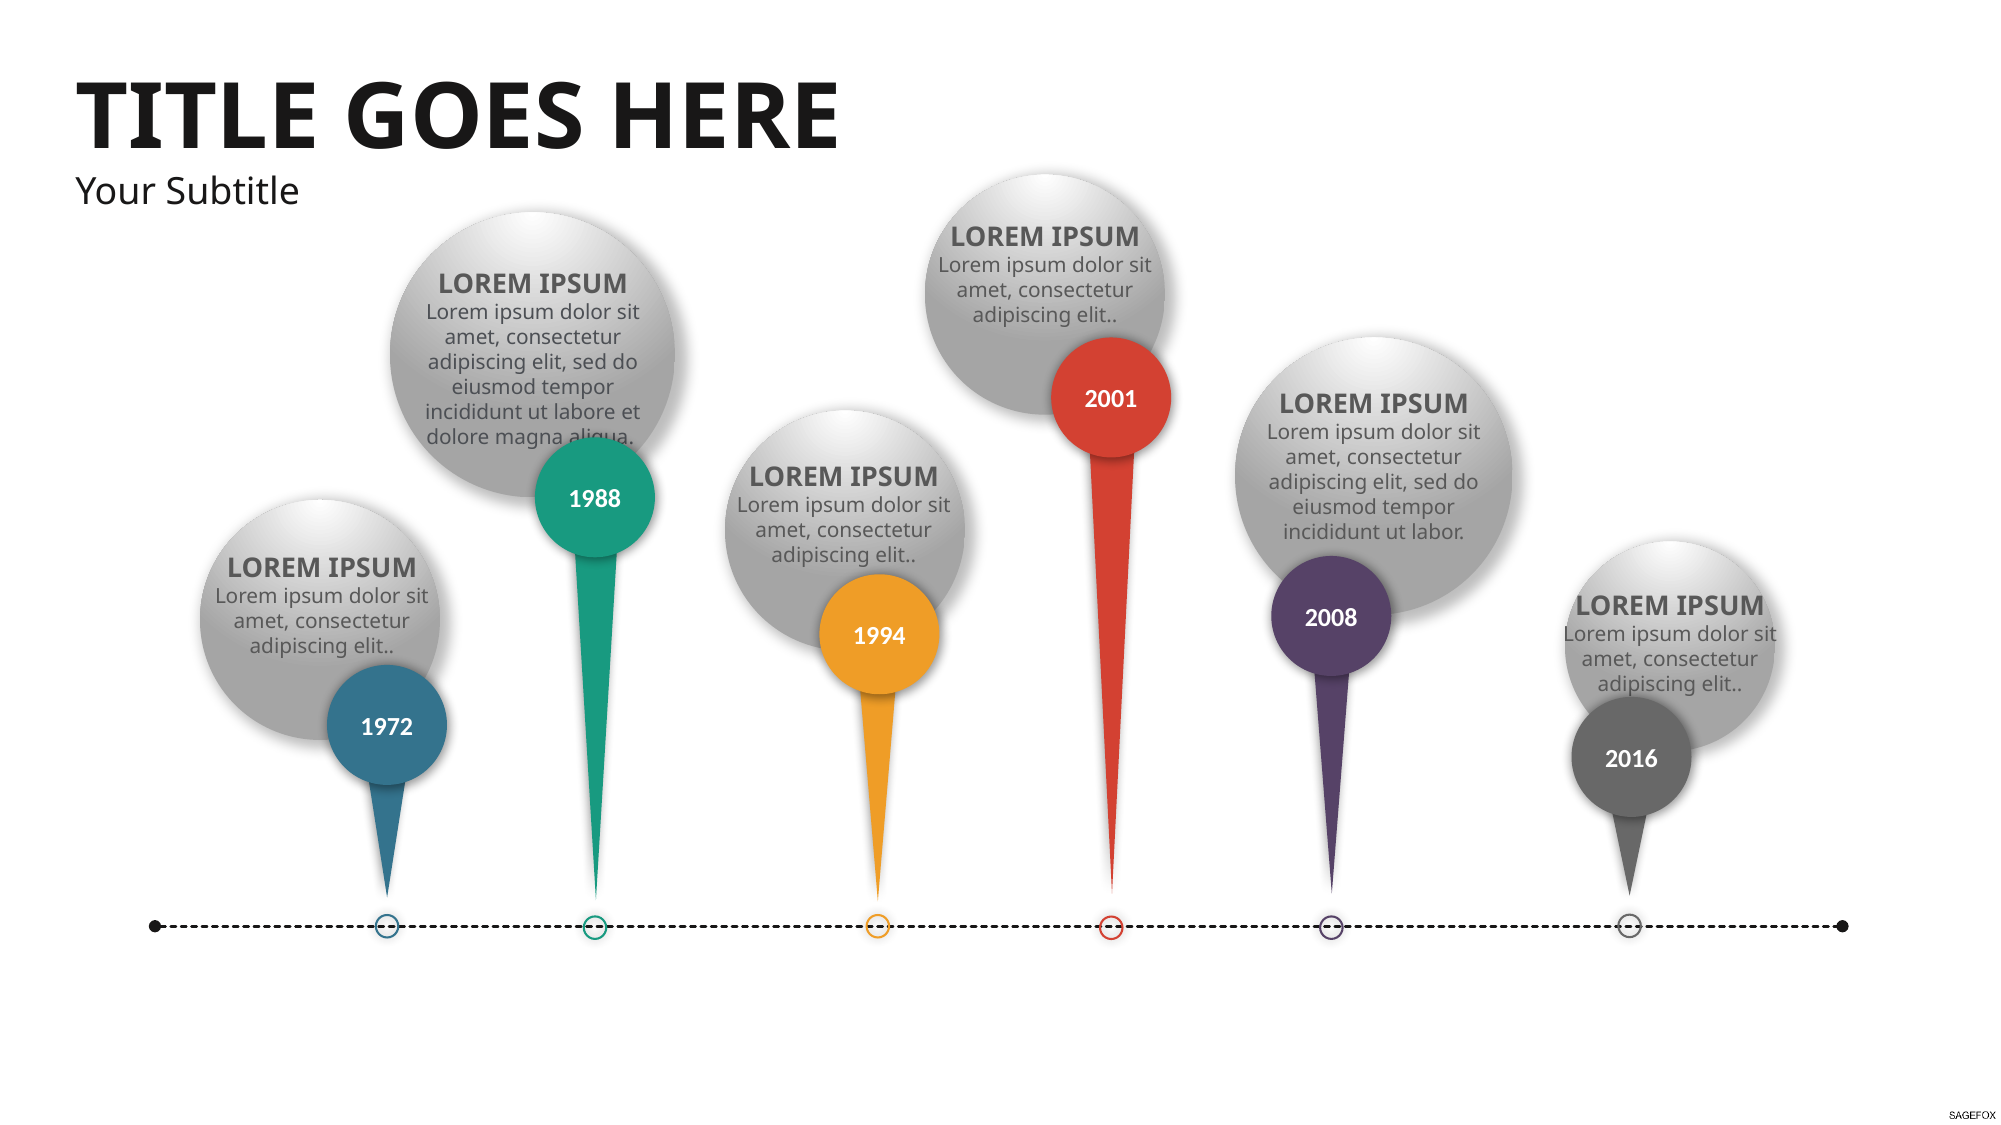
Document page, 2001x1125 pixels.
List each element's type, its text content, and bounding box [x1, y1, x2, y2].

text_box [374, 913, 400, 926]
text_box [865, 913, 891, 926]
text_box [1613, 825, 1646, 896]
text_box 1972 [327, 709, 449, 786]
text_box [197, 499, 446, 740]
text_box TITLE GOES HERE Your Subtitle [60, 49, 1036, 220]
text_box [1098, 927, 1124, 941]
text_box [1546, 541, 1794, 752]
text_box [1617, 927, 1642, 939]
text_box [921, 174, 1169, 415]
text_box [582, 915, 608, 926]
text_box 2016 [1570, 752, 1693, 818]
text_box [582, 927, 608, 940]
text_box 1988 [533, 498, 656, 559]
text_box [860, 703, 896, 902]
text_box 1994 [820, 651, 939, 696]
text_box [1319, 927, 1344, 940]
text_box [865, 927, 891, 939]
text_box [574, 566, 617, 901]
text_box [1099, 915, 1124, 926]
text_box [719, 410, 968, 651]
text_box [1319, 915, 1344, 926]
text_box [1234, 337, 1513, 615]
text_box [369, 794, 405, 898]
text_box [389, 212, 675, 498]
text_box [1089, 466, 1135, 894]
text_box [1314, 685, 1350, 894]
text_box [1617, 913, 1642, 926]
text_box 2008 [1270, 615, 1393, 677]
picture [1925, 1102, 2000, 1123]
text_box 2001 [1052, 377, 1173, 459]
text_box [374, 927, 400, 939]
